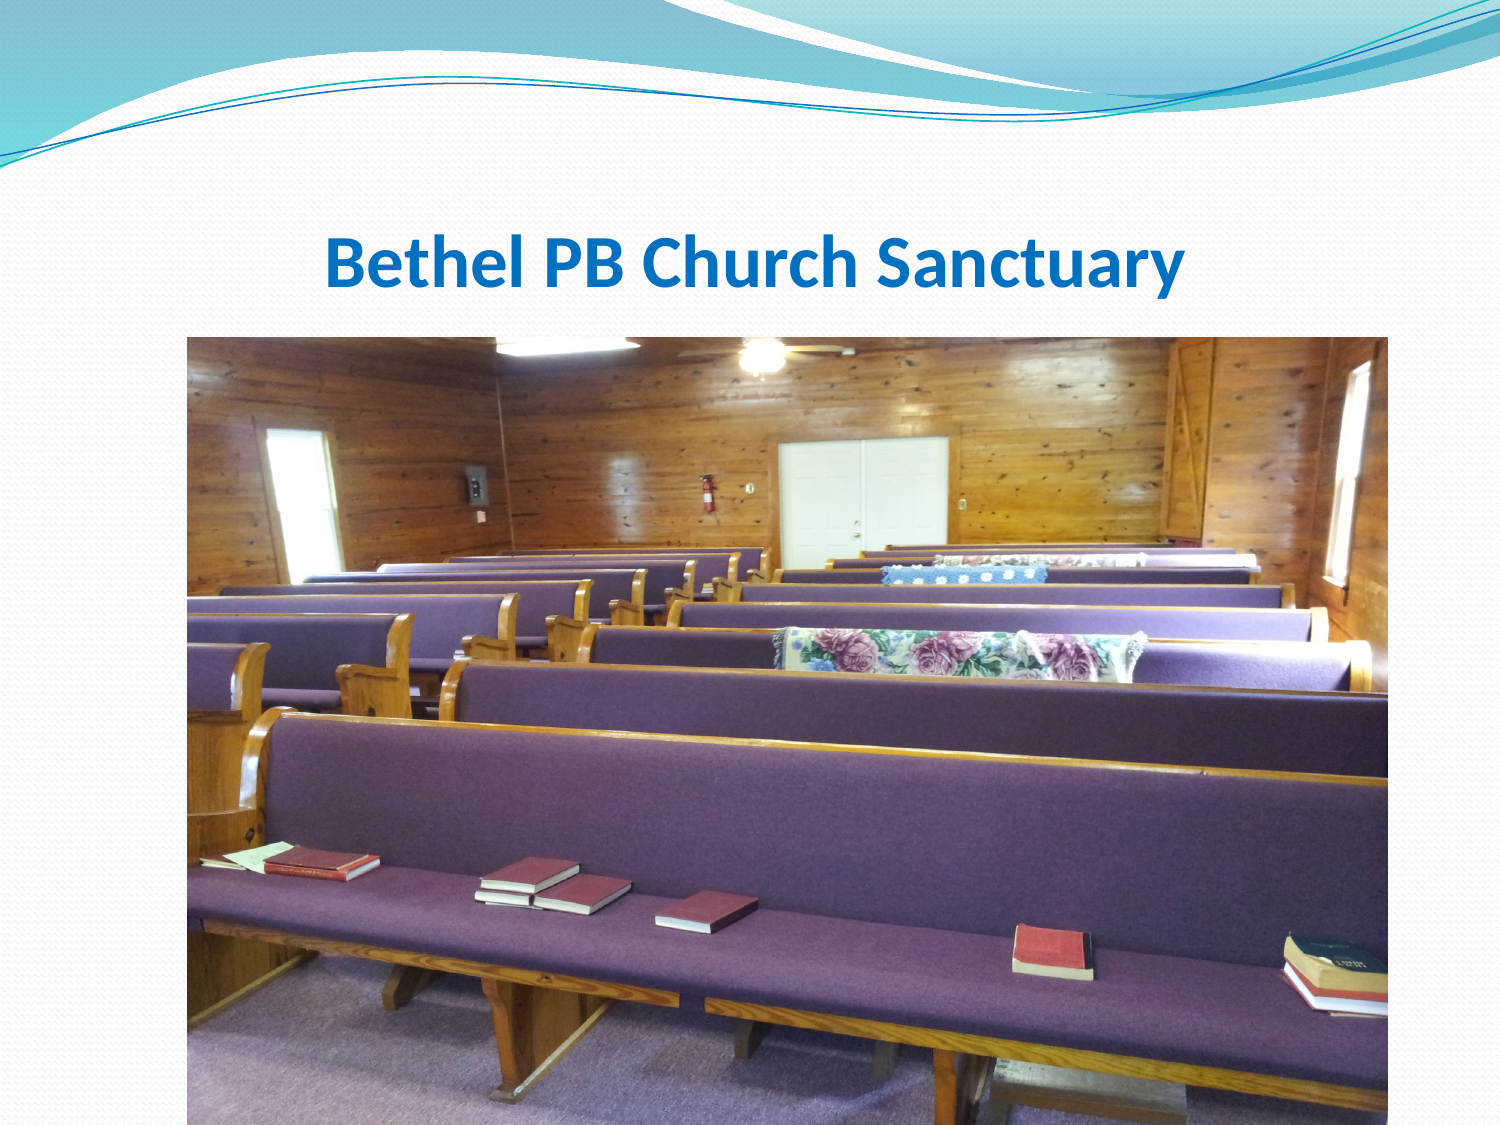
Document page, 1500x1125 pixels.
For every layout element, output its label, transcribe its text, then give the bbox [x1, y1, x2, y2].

picture [187, 337, 1388, 1125]
title Bethel PB Church Sanctuary [75, 115, 1438, 303]
